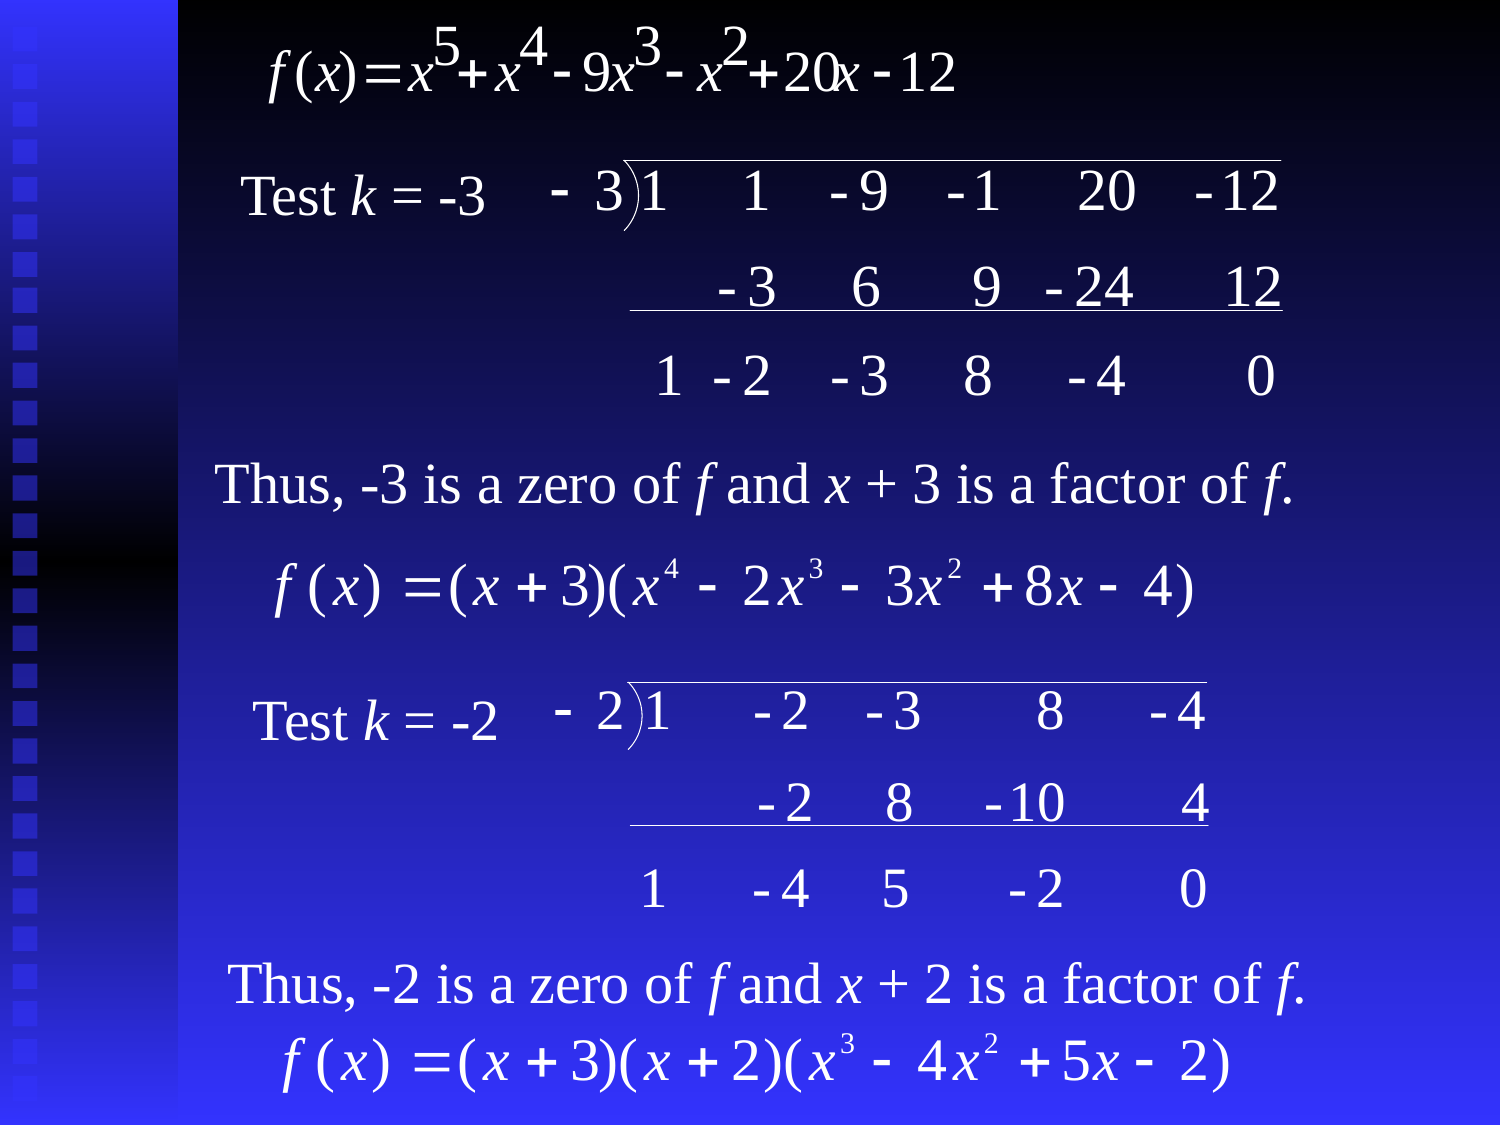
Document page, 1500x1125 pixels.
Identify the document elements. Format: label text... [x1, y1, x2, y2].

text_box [267, 1024, 1240, 1103]
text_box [224, 149, 1290, 403]
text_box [253, 0, 973, 111]
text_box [237, 674, 1215, 914]
text_box Thus, -3 is a zero of f and x + 3 is a factor of f. [199, 437, 1388, 523]
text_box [260, 550, 1203, 628]
text_box Thus, -2 is a zero of f and x + 2 is a factor of f. [212, 937, 1400, 1023]
